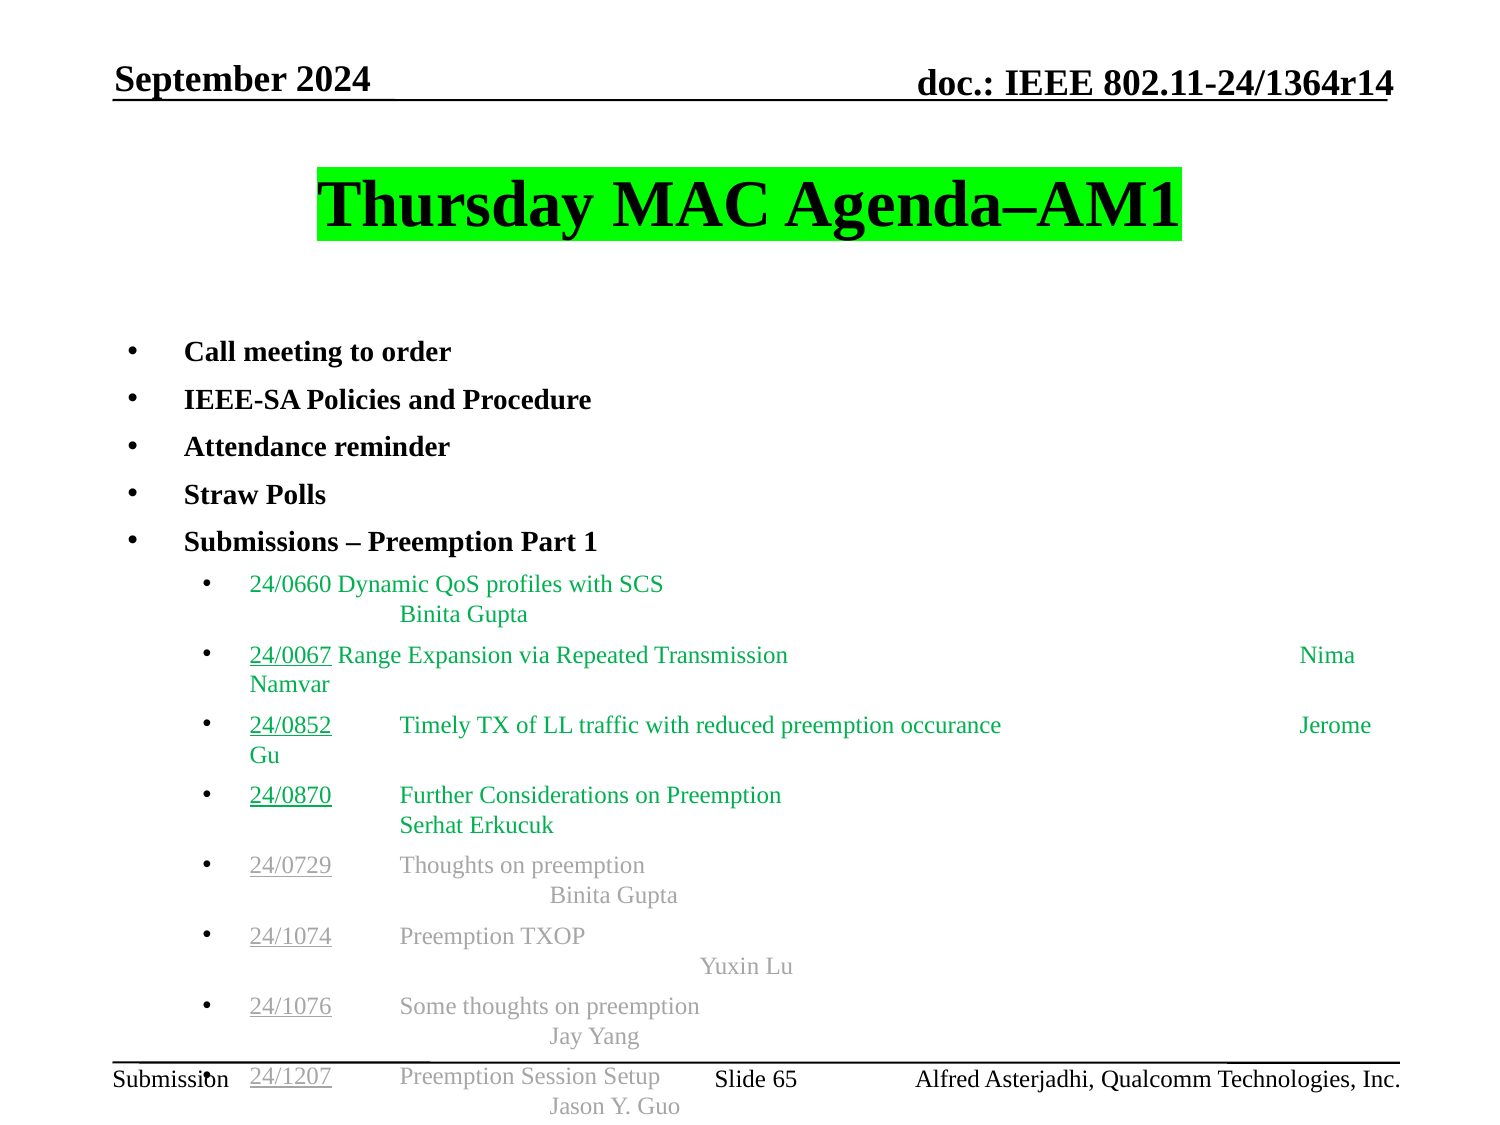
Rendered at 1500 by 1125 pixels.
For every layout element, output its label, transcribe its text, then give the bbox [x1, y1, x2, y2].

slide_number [114, 54, 423, 100]
list Call meeting to order IEEE-SA Policies and Procedure Attendance reminder Straw Polls Submissions – Preemption Part 1 24/0660 Dynamic QoS profiles with SCS Binita Gupta 24/0067 Range Expansion via Repeated Transmission Nima Namvar 24/0852 Timely TX of LL traffic with reduced preemption occurance Jerome Gu 24/0870 Further Considerations on Preemption Serhat Erkucuk 24/0729 Thoughts on preemption Binita Gupta 24/1074 Preemption TXOP Yuxin Lu 24/1076 Some thoughts on preemption Jay Yang 24/1207 Preemption Session Setup Jason Y. Guo 24/1257 Preemption Procedure and Indication- follow up Yunbo Li AoB: Recess [112, 324, 1388, 1063]
footer Alfred Asterjadhi, Qualcomm Technologies, Inc. [878, 1061, 1402, 1093]
slide_number Slide 65 [712, 1061, 800, 1123]
title Thursday MAC Agenda–AM1 [112, 112, 1388, 288]
